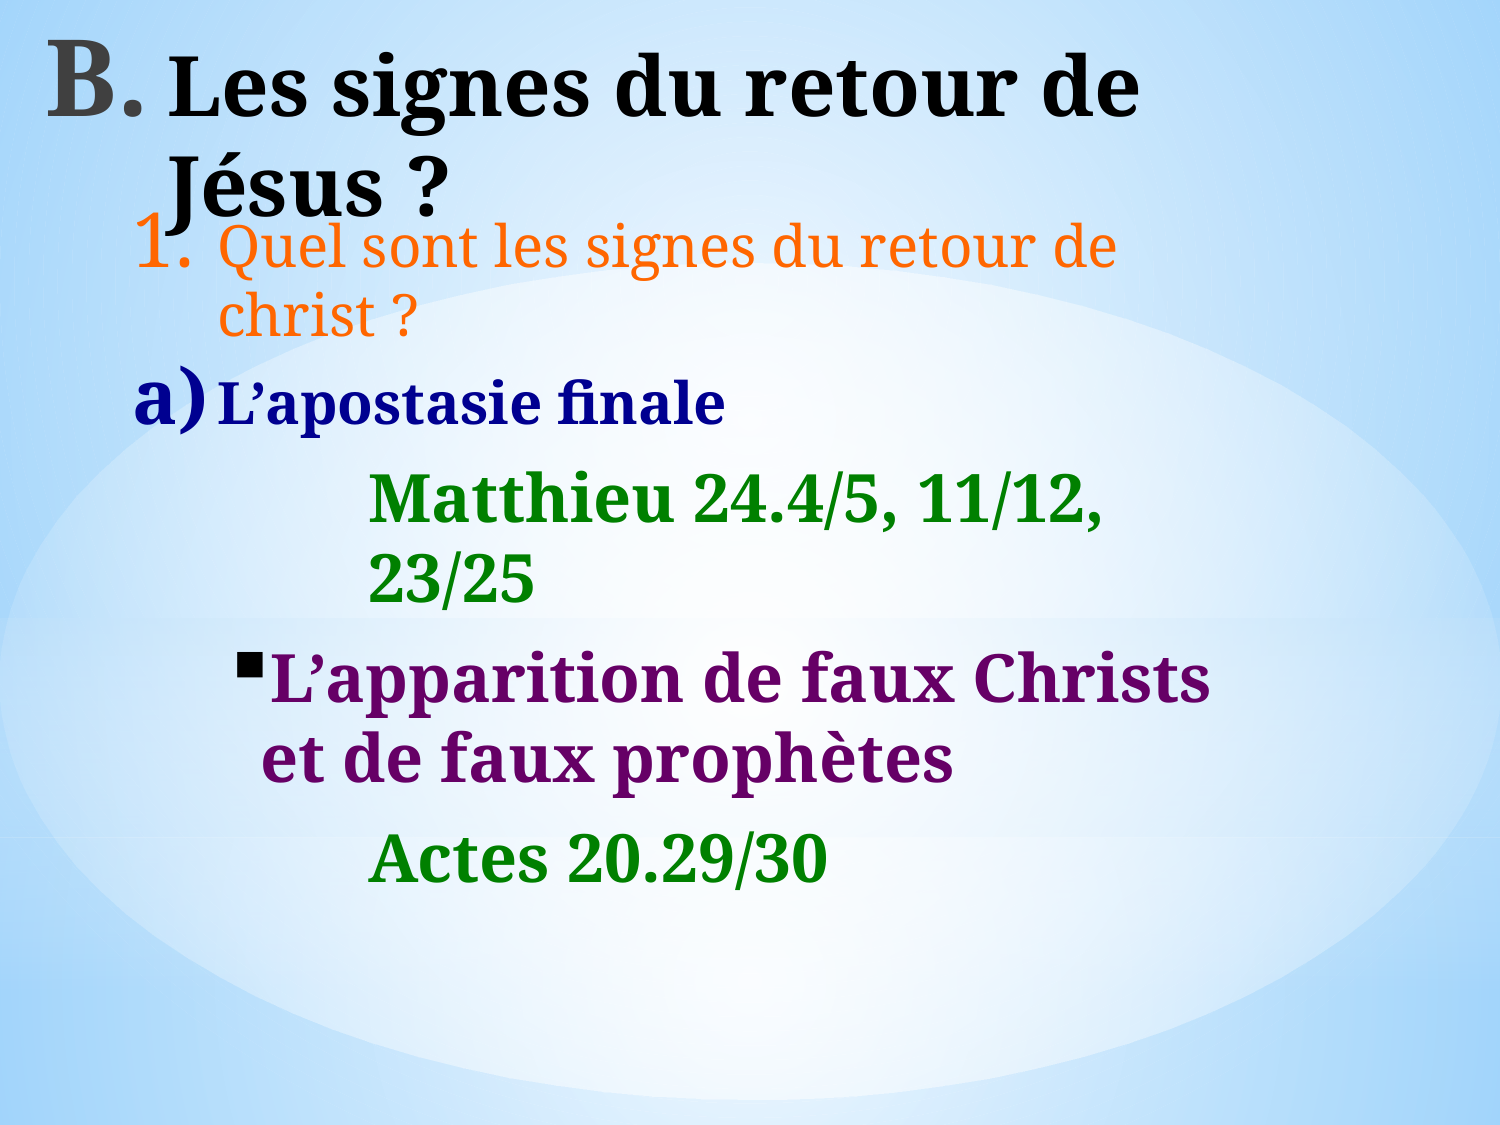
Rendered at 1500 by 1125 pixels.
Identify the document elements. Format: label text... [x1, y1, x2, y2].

title Les signes du retour de Jésus ? [30, 25, 1357, 178]
list Quel sont les signes du retour de christ ? L’apostasie finale Matthieu 24.4/5, 11/12, 23/25 L’apparition de faux Christs et de faux prophètes Actes 20.29/30 [110, 201, 1256, 1107]
